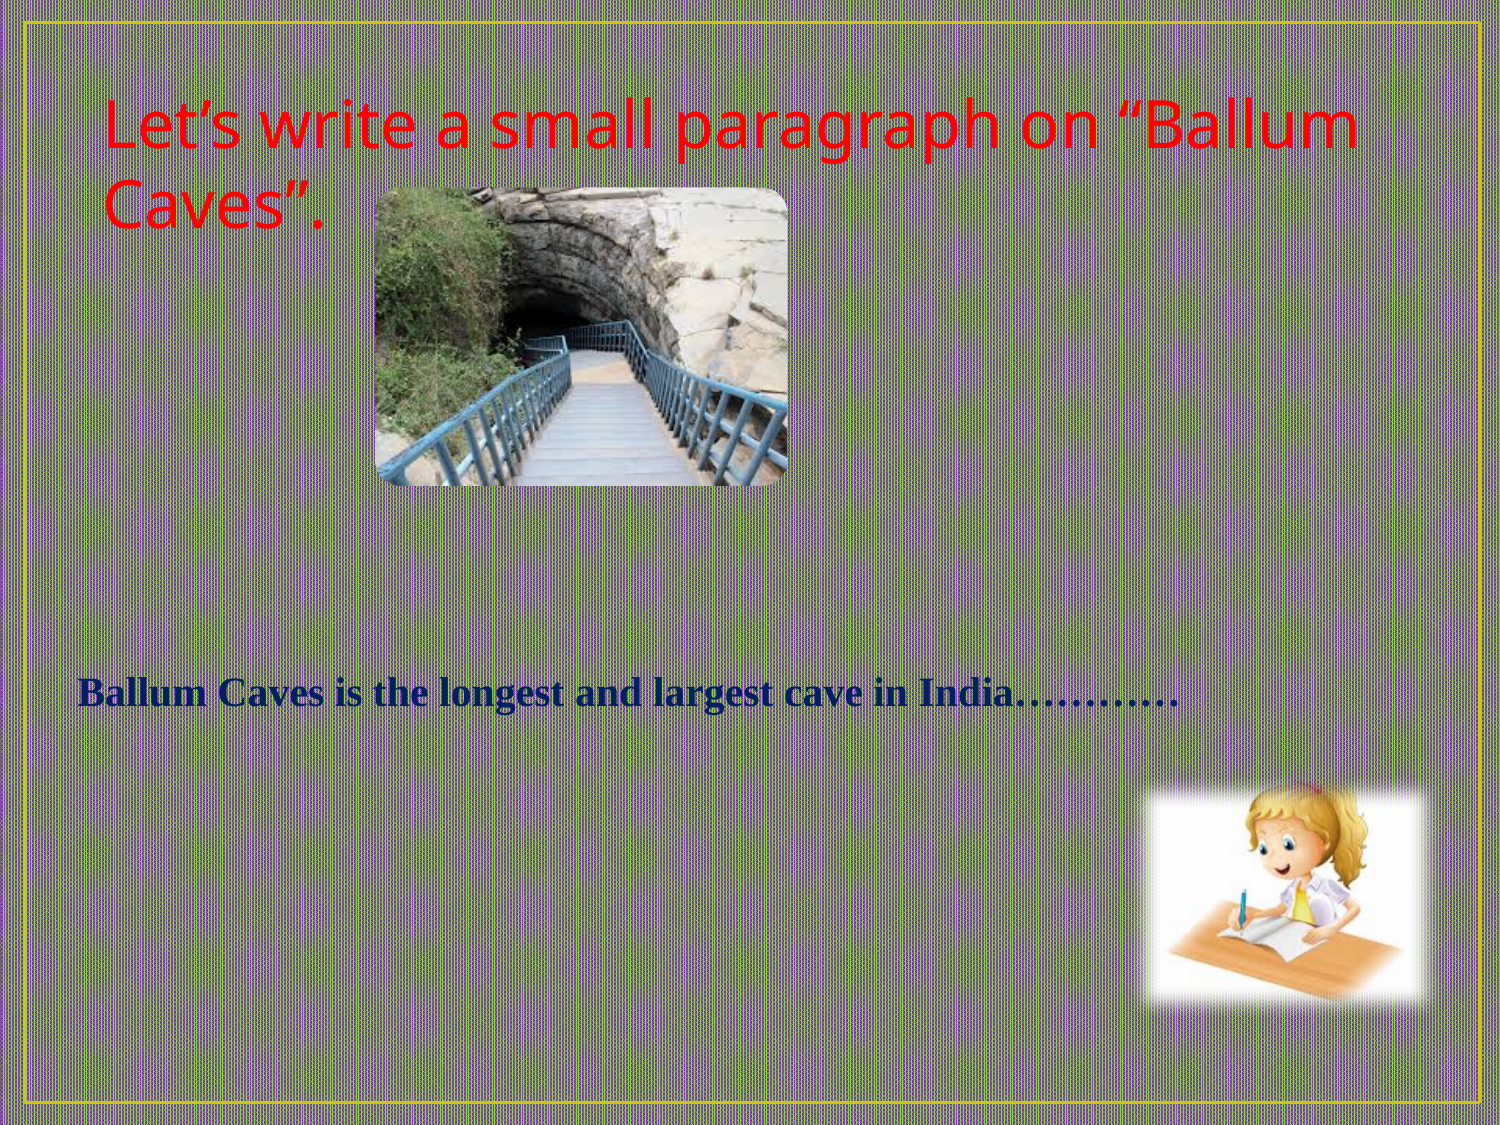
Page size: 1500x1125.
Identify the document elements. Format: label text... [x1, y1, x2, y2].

text_box Ballum Caves is the longest and largest cave in India………… [62, 657, 1238, 723]
picture [1127, 774, 1444, 1021]
text_box Let’s write a small paragraph on “Ballum Caves”. [87, 74, 1438, 250]
picture [374, 187, 788, 487]
